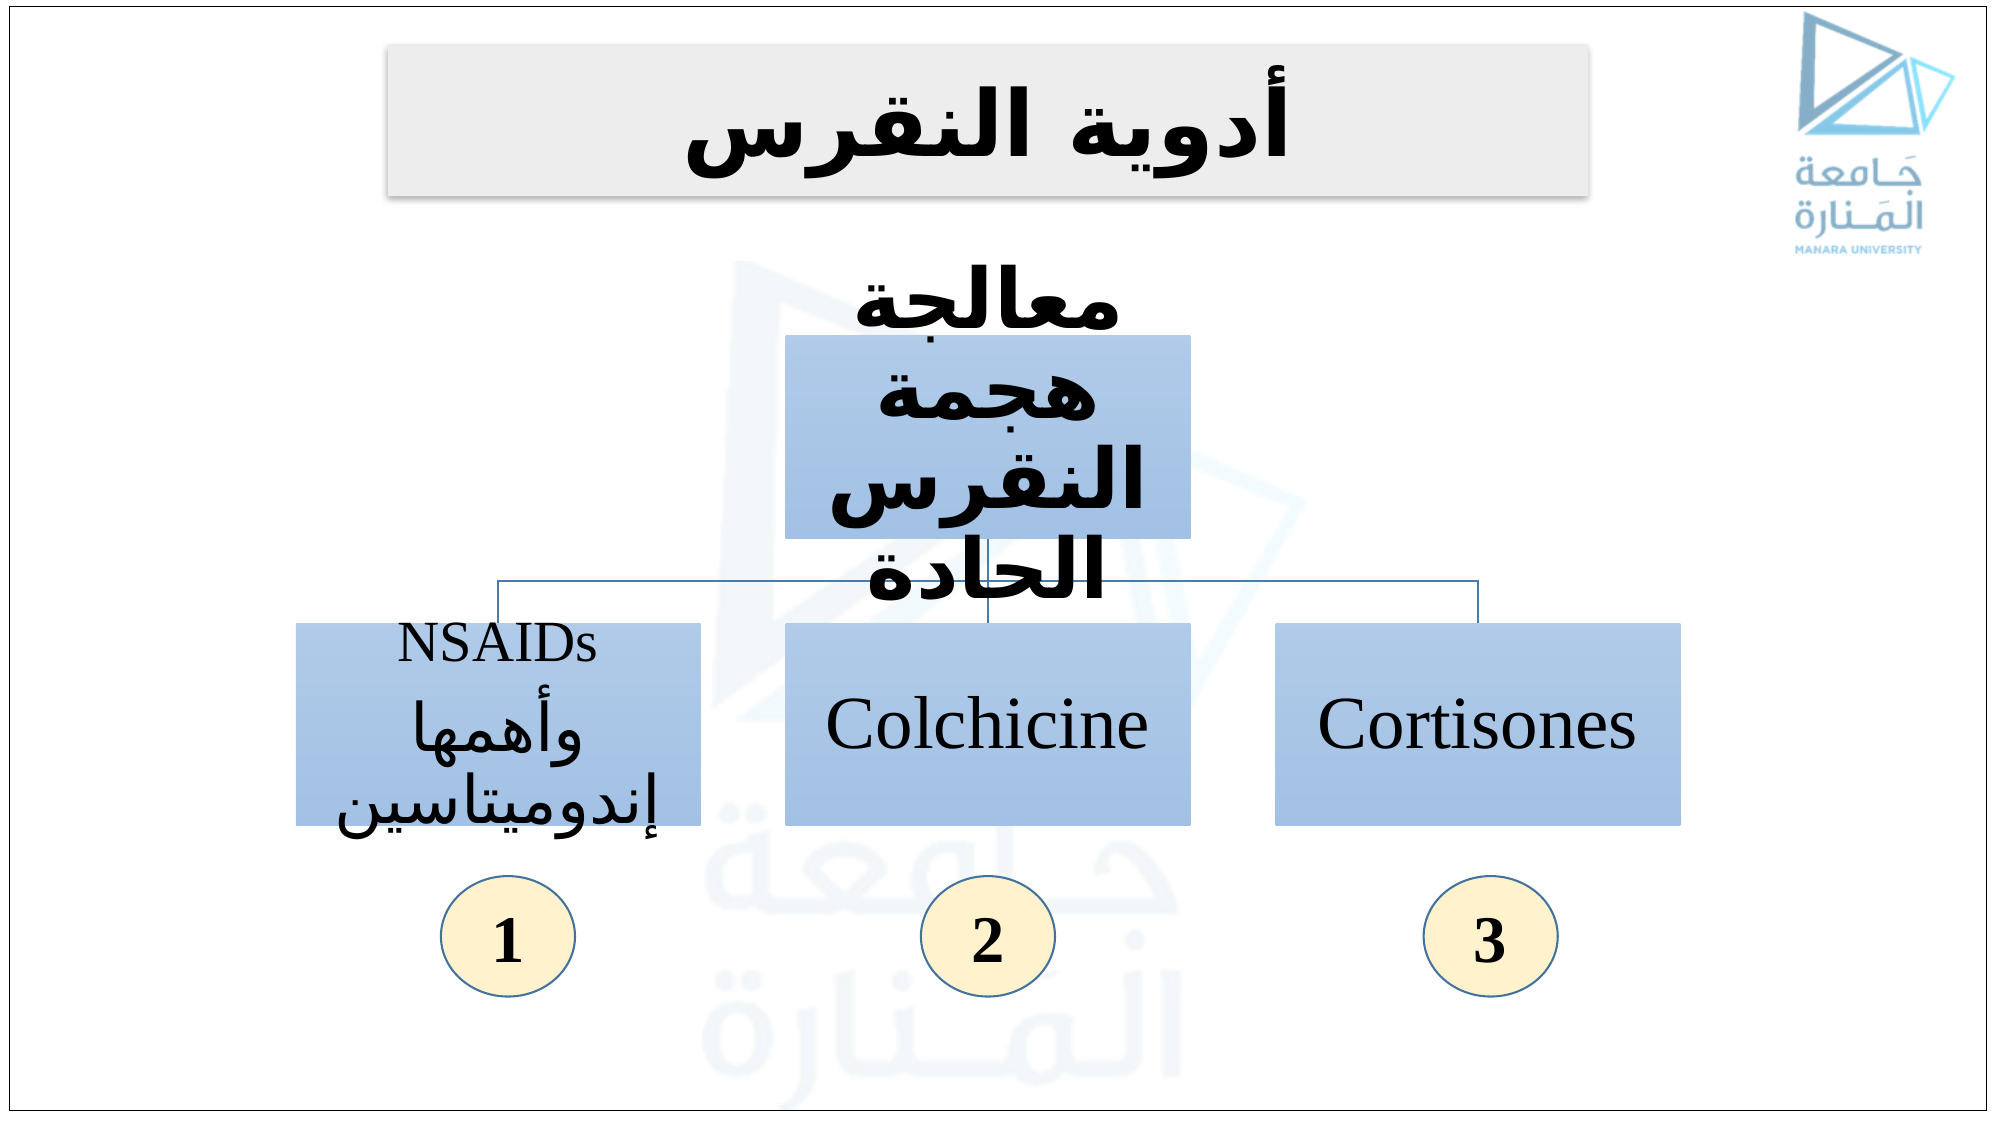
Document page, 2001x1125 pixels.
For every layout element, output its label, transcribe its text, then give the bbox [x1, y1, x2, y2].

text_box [295, 224, 1681, 937]
picture [1736, 6, 1987, 264]
text_box 1 [439, 937, 577, 998]
text_box أدوية النقرس [387, 43, 1589, 197]
text_box 3 [1422, 937, 1559, 998]
picture [670, 937, 1330, 1111]
text_box [8, 6, 1987, 1111]
